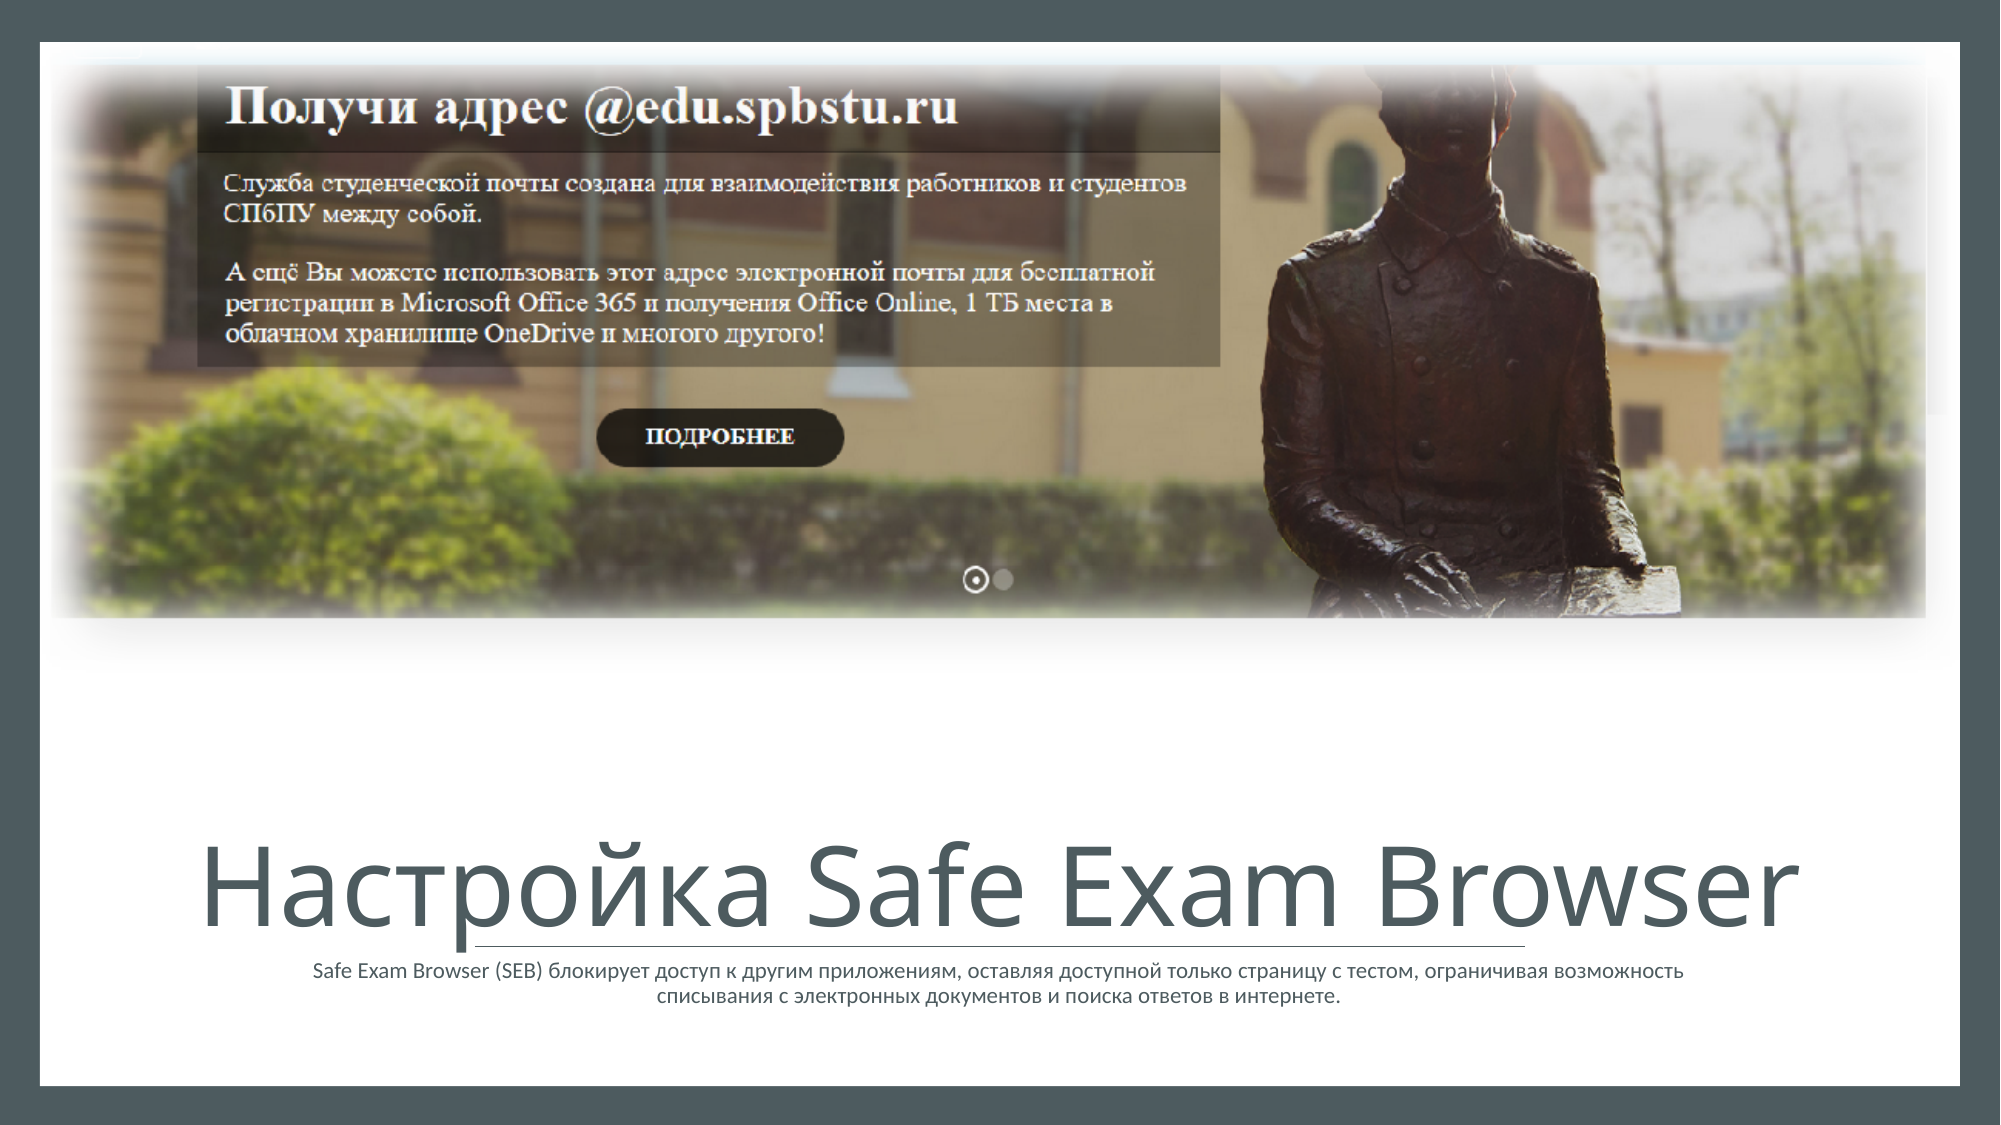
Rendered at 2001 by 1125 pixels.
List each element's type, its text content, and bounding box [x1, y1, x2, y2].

text_box [39, 41, 1961, 1087]
title Настройка Safe Exam Browser [182, 701, 1818, 958]
subtitle Safe Exam Browser (SEB) блокирует доступ к другим приложениям, оставляя доступной только страницу с тестом, ограничивая возможность списывания с электронных документов и поиска ответов в интернете. [280, 951, 1719, 1024]
picture [39, 42, 1960, 660]
text_box [0, 0, 2000, 1125]
